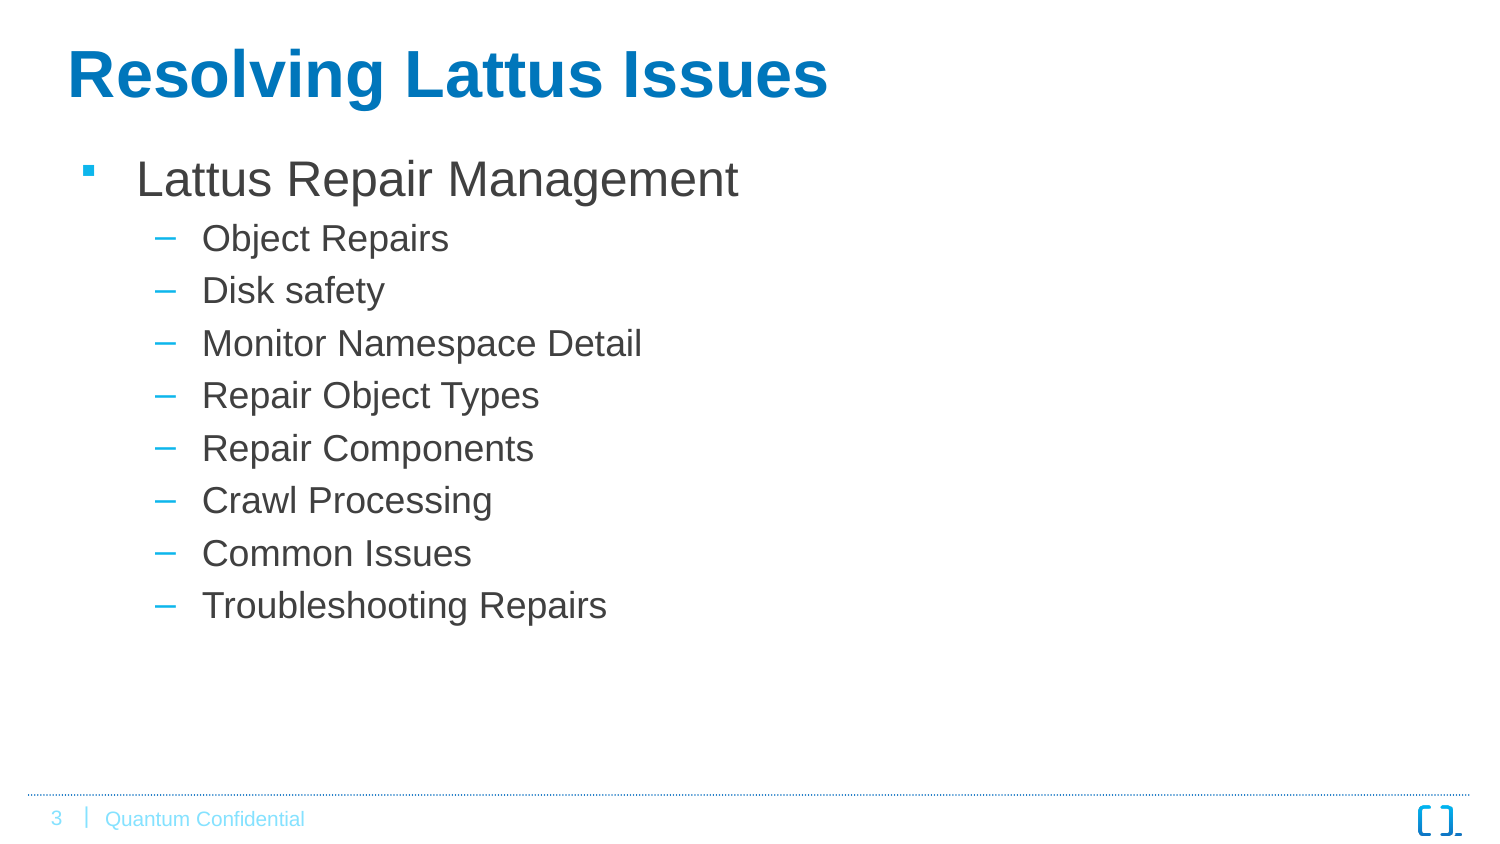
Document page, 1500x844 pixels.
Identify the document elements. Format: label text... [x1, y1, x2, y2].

title Resolving Lattus Issues [52, 31, 1413, 111]
picture [1418, 805, 1462, 836]
list Lattus Repair Management Object Repairs Disk safety Monitor Namespace Detail Repair Object Types Repair Components Crawl Processing Common Issues Troubleshooting Repairs [64, 138, 1413, 790]
